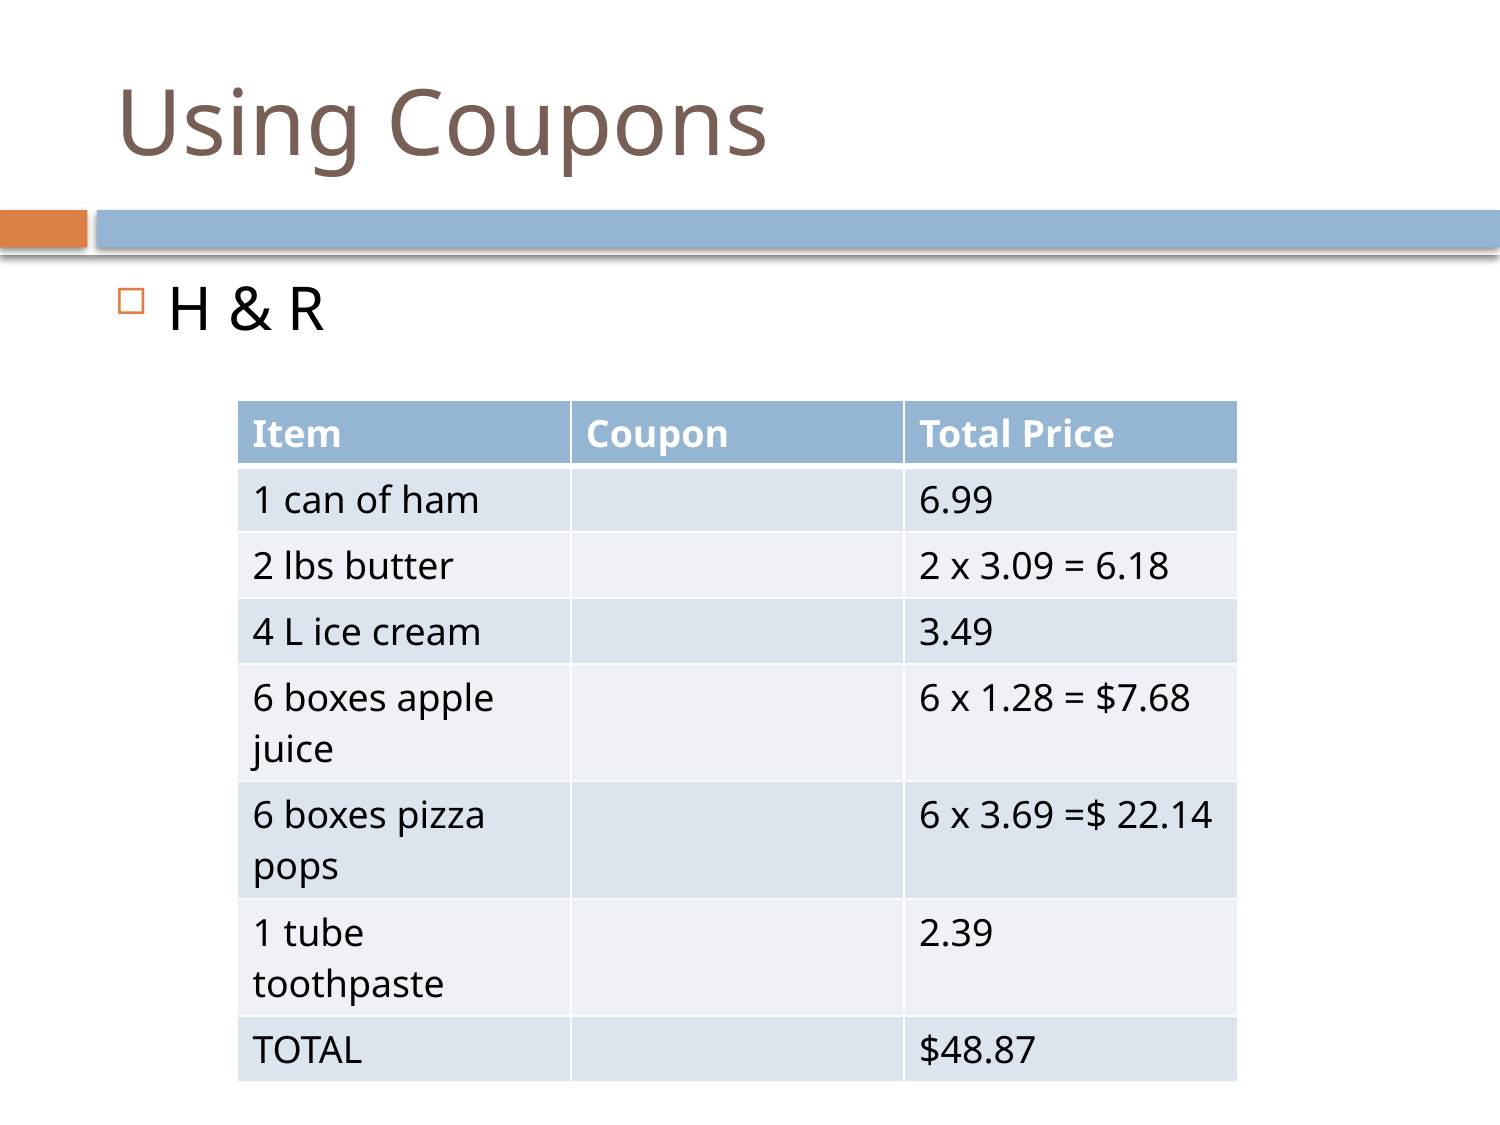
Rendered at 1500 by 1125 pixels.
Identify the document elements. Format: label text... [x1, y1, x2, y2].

table_cell 2.39 [905, 899, 1237, 1015]
table_cell 2 lbs butter [238, 533, 570, 597]
table_cell $48.87 [905, 1017, 1237, 1081]
table_cell 6 boxes pizza pops [238, 782, 570, 898]
table_cell 6 boxes apple juice [238, 665, 570, 781]
table_header Total Price [905, 401, 1237, 463]
table_cell [572, 782, 903, 898]
table_header Coupon [572, 401, 903, 463]
table_cell 2 x 3.09 = 6.18 [905, 533, 1237, 597]
table_cell 6.99 [905, 469, 1237, 531]
table_cell 1 can of ham [238, 469, 570, 531]
table_cell [572, 533, 903, 597]
table_cell [572, 599, 903, 663]
table_cell 4 L ice cream [238, 599, 570, 663]
table_cell [572, 1017, 903, 1081]
table_cell 6 x 1.28 = $7.68 [905, 665, 1237, 781]
table_cell [572, 469, 903, 531]
table_cell 1 tube toothpaste [238, 899, 570, 1015]
title Using Coupons [100, 37, 1438, 200]
table_cell [572, 665, 903, 781]
table_cell [572, 899, 903, 1015]
table_cell 3.49 [905, 599, 1237, 663]
list H & R [100, 262, 1438, 1000]
table_cell TOTAL [238, 1017, 570, 1081]
table_cell 6 x 3.69 =$ 22.14 [905, 782, 1237, 898]
table_header Item [238, 401, 570, 463]
